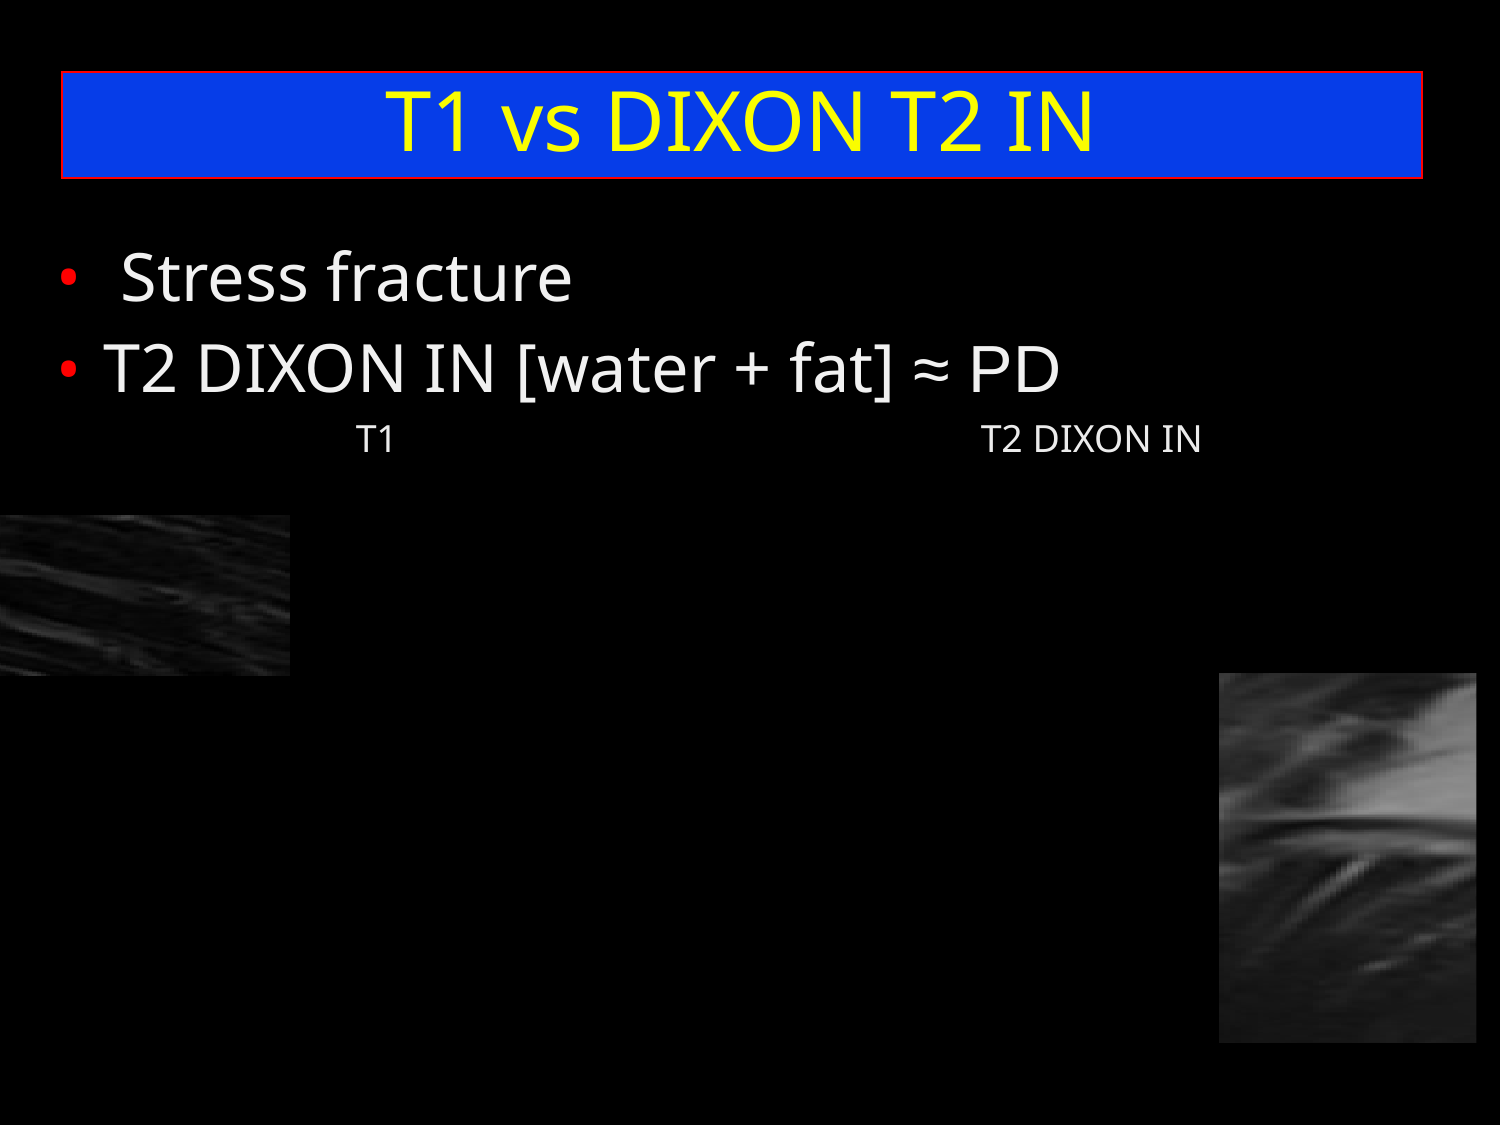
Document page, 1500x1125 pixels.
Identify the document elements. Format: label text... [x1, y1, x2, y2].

text_box T2 DIXON IN [966, 408, 1219, 468]
list Stress fracture T2 DIXON IN [water + fat] ≈ PD [41, 196, 1079, 455]
picture [0, 515, 740, 1043]
title T1 vs DIXON T2 IN [61, 71, 1423, 179]
text_box T1 [341, 408, 414, 468]
picture [756, 515, 1477, 1044]
